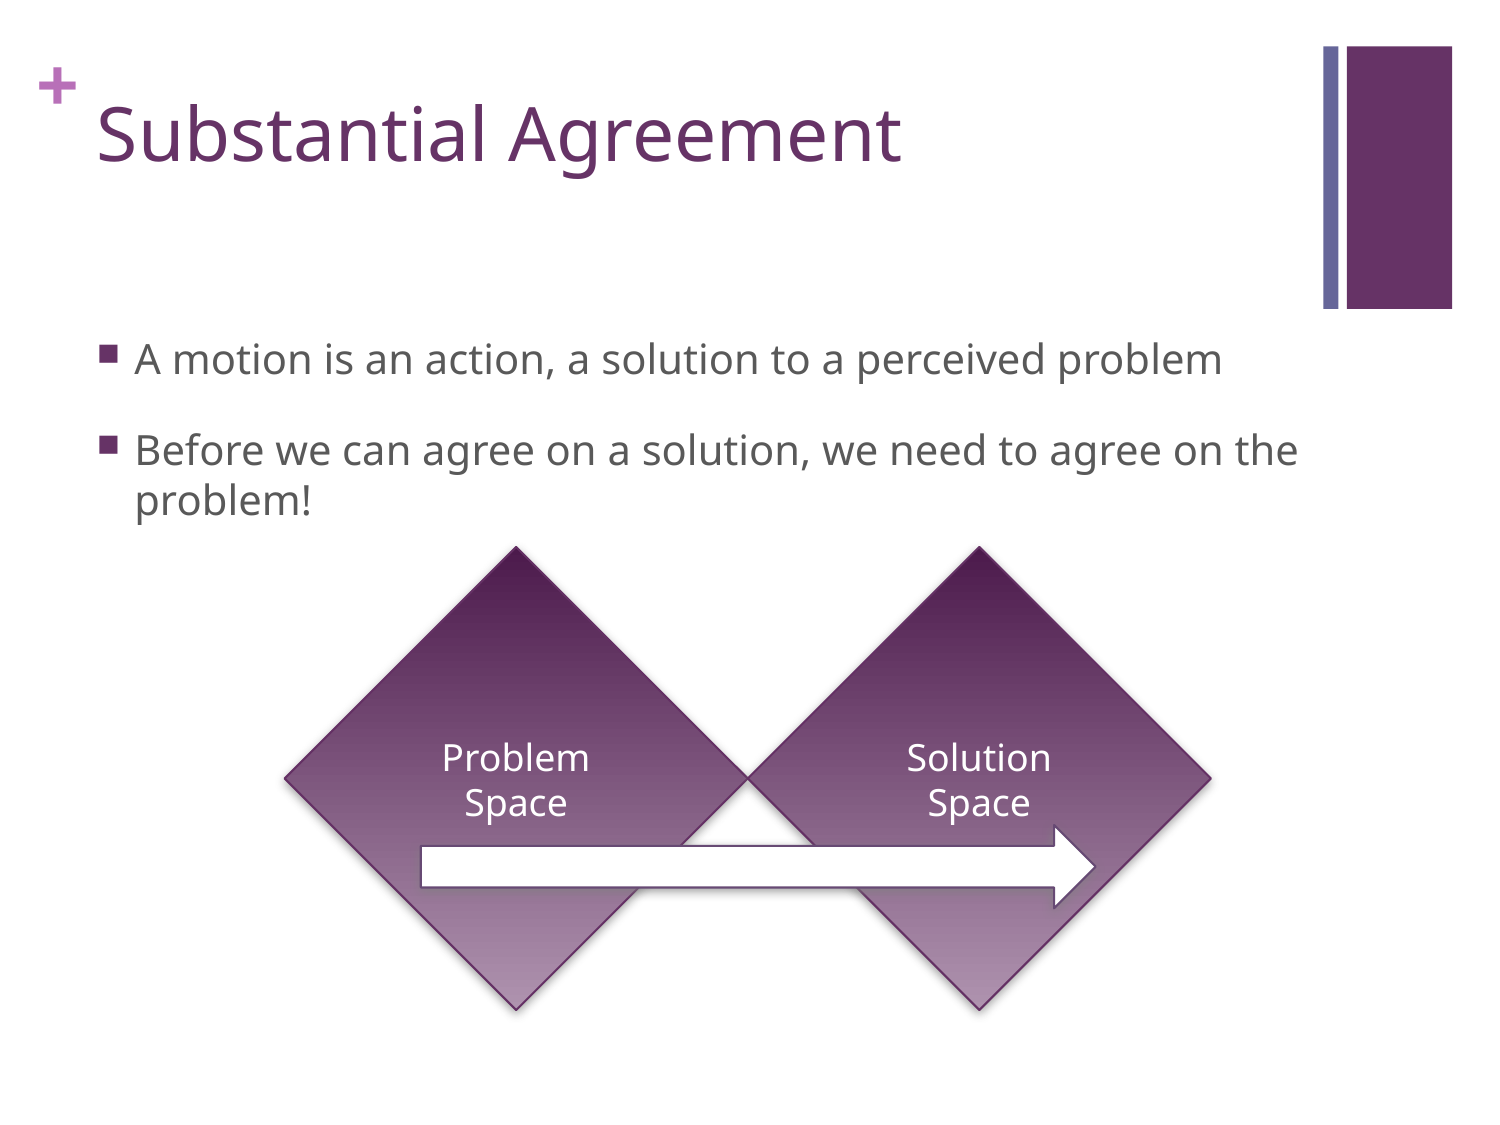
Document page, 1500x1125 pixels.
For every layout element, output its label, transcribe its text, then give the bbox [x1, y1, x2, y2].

text_box [419, 824, 1097, 910]
title Substantial Agreement [81, 79, 1322, 263]
text_box Solution Space [747, 546, 1212, 1011]
text_box Problem Space [283, 546, 745, 1011]
list A motion is an action, a solution to a perceived problem Before we can agree on a solution, we need to agree on the problem! [81, 324, 1322, 1005]
